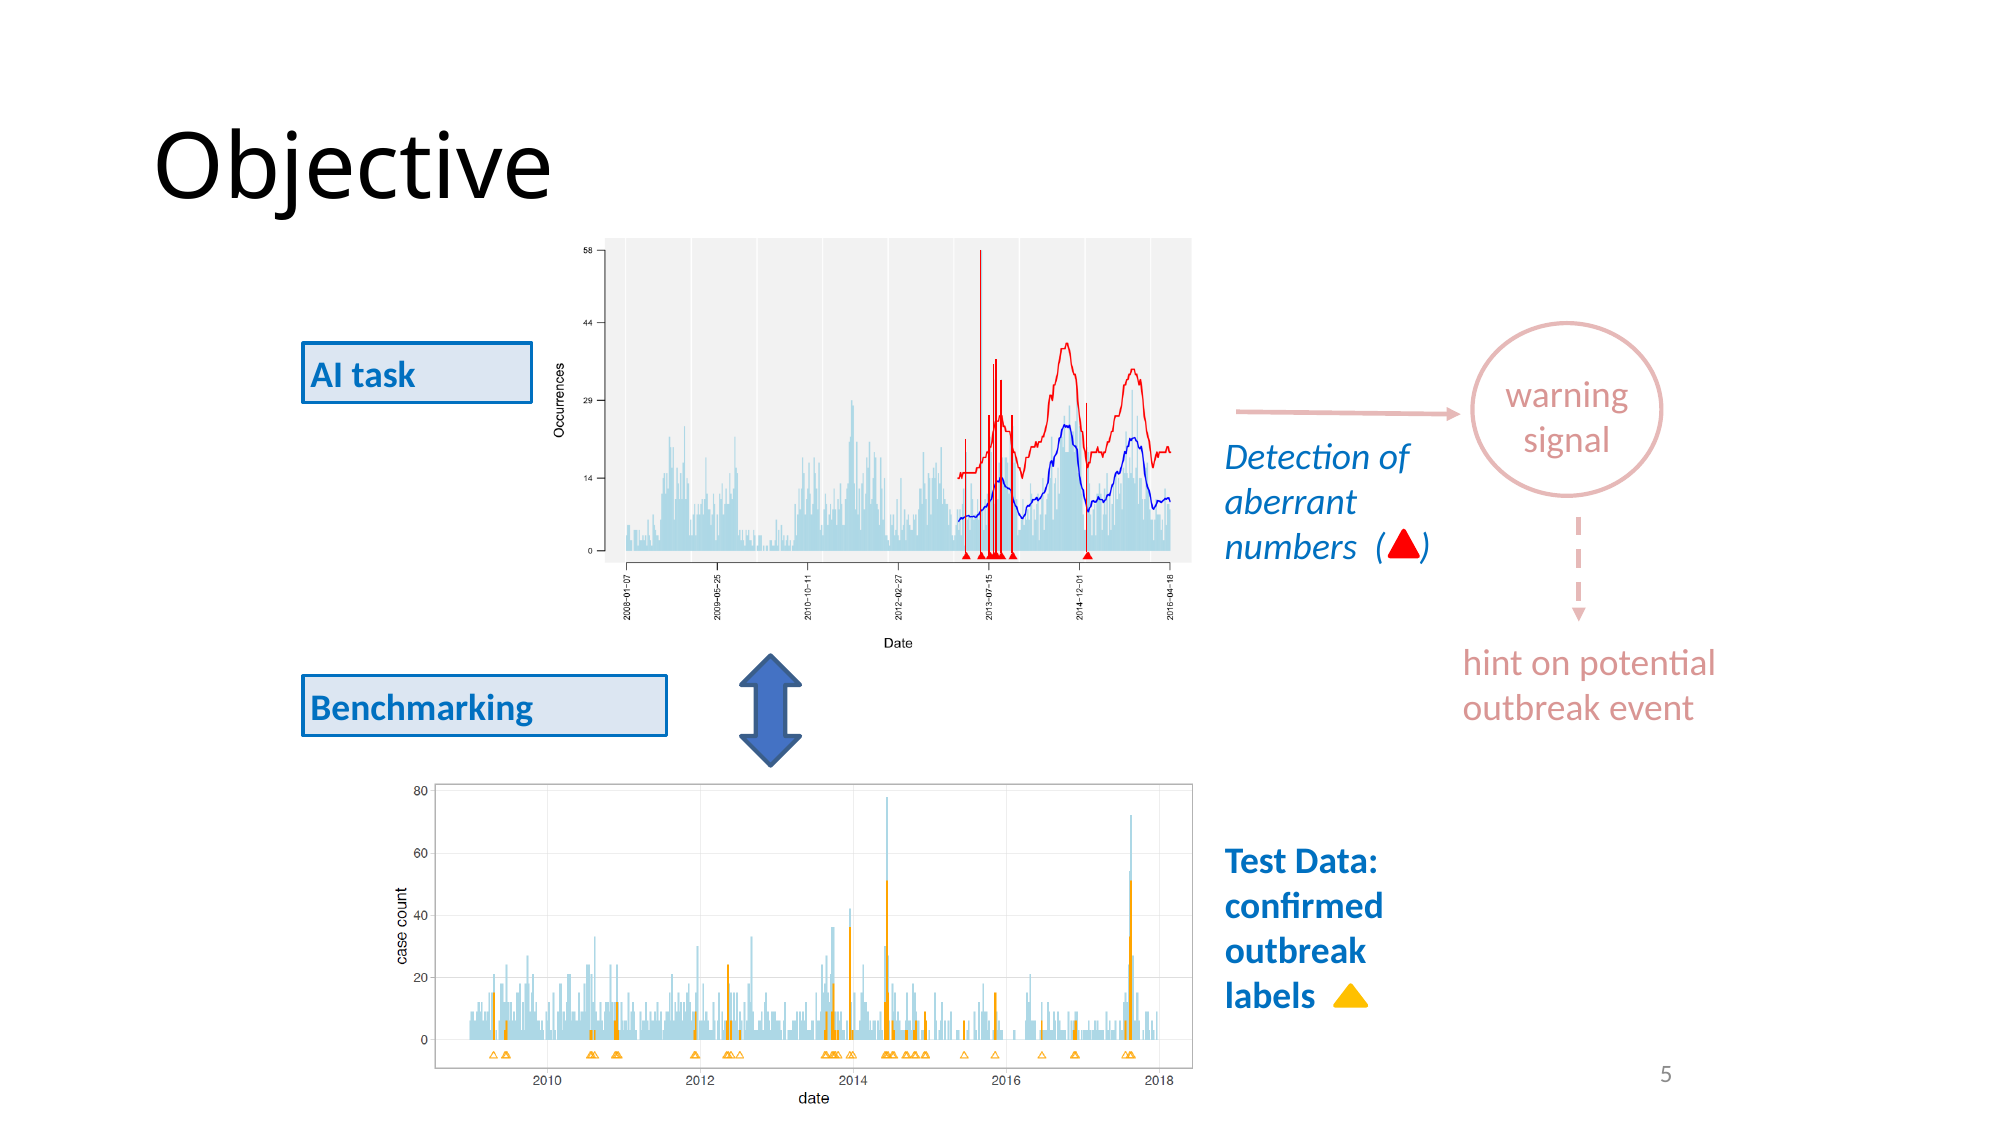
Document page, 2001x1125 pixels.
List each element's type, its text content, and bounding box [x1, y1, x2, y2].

slide_number 5 [1644, 1050, 1675, 1095]
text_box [1472, 323, 1662, 496]
title Objective [137, 59, 1863, 278]
picture [389, 766, 1203, 1109]
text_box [1217, 424, 1441, 576]
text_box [539, 207, 1254, 659]
text_box Test Data: confirmed outbreak labels [1217, 828, 1454, 1024]
text_box [1572, 605, 1585, 622]
text_box [1335, 985, 1367, 1006]
text_box [1254, 407, 1461, 421]
text_box [741, 659, 801, 766]
text_box AI task [303, 342, 532, 403]
text_box Benchmarking [303, 675, 667, 736]
text_box hint on potential outbreak event [1455, 630, 1731, 736]
